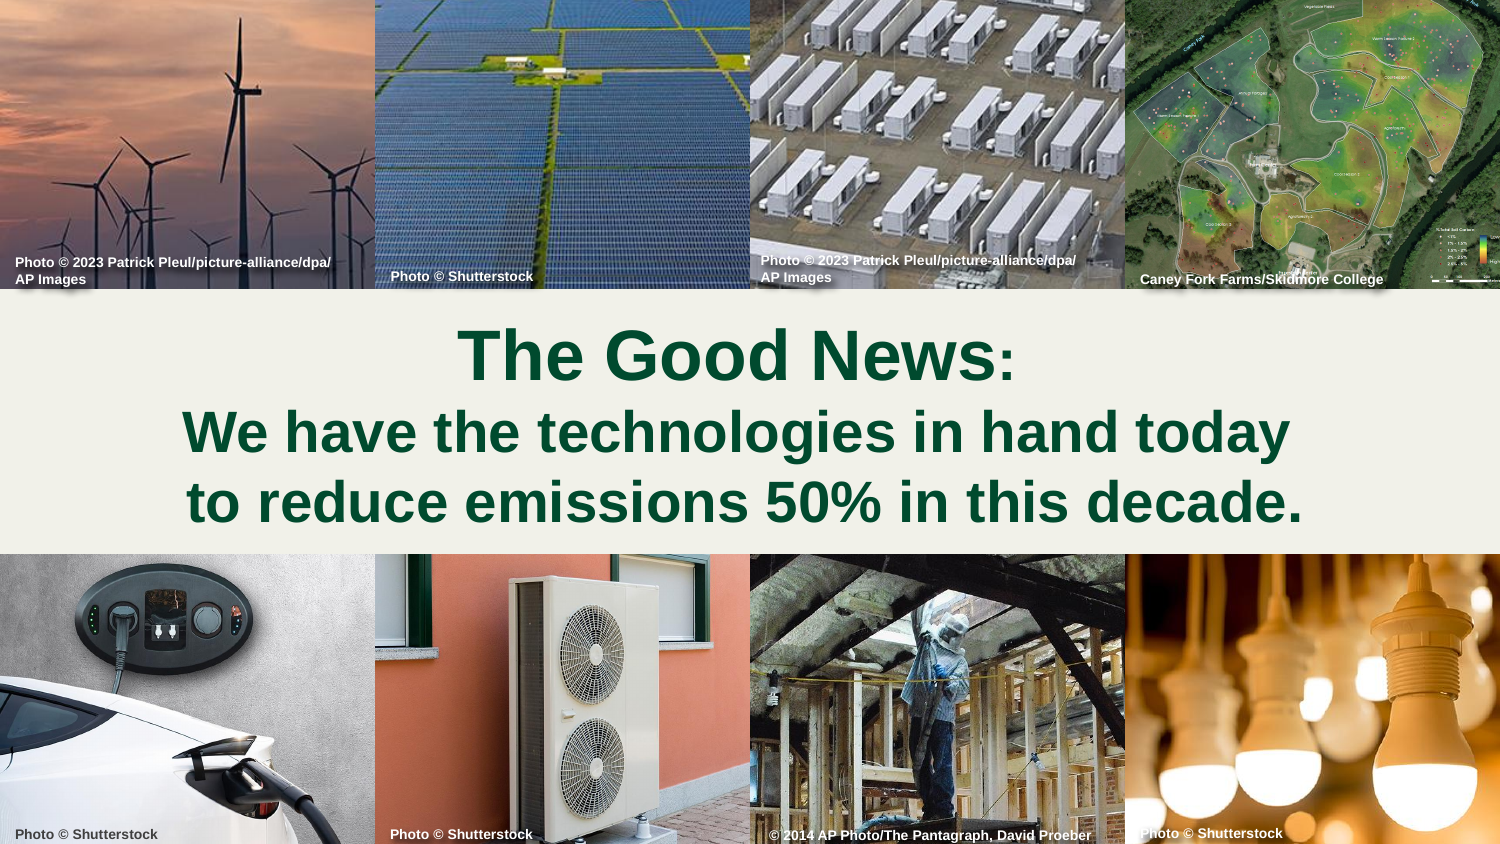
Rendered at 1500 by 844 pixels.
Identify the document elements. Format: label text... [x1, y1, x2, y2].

picture [0, 0, 1500, 290]
picture [0, 554, 1500, 844]
text_box The Good News: We have the technologies in hand today to reduce emissions 50% in this decade. [8, 305, 1483, 538]
